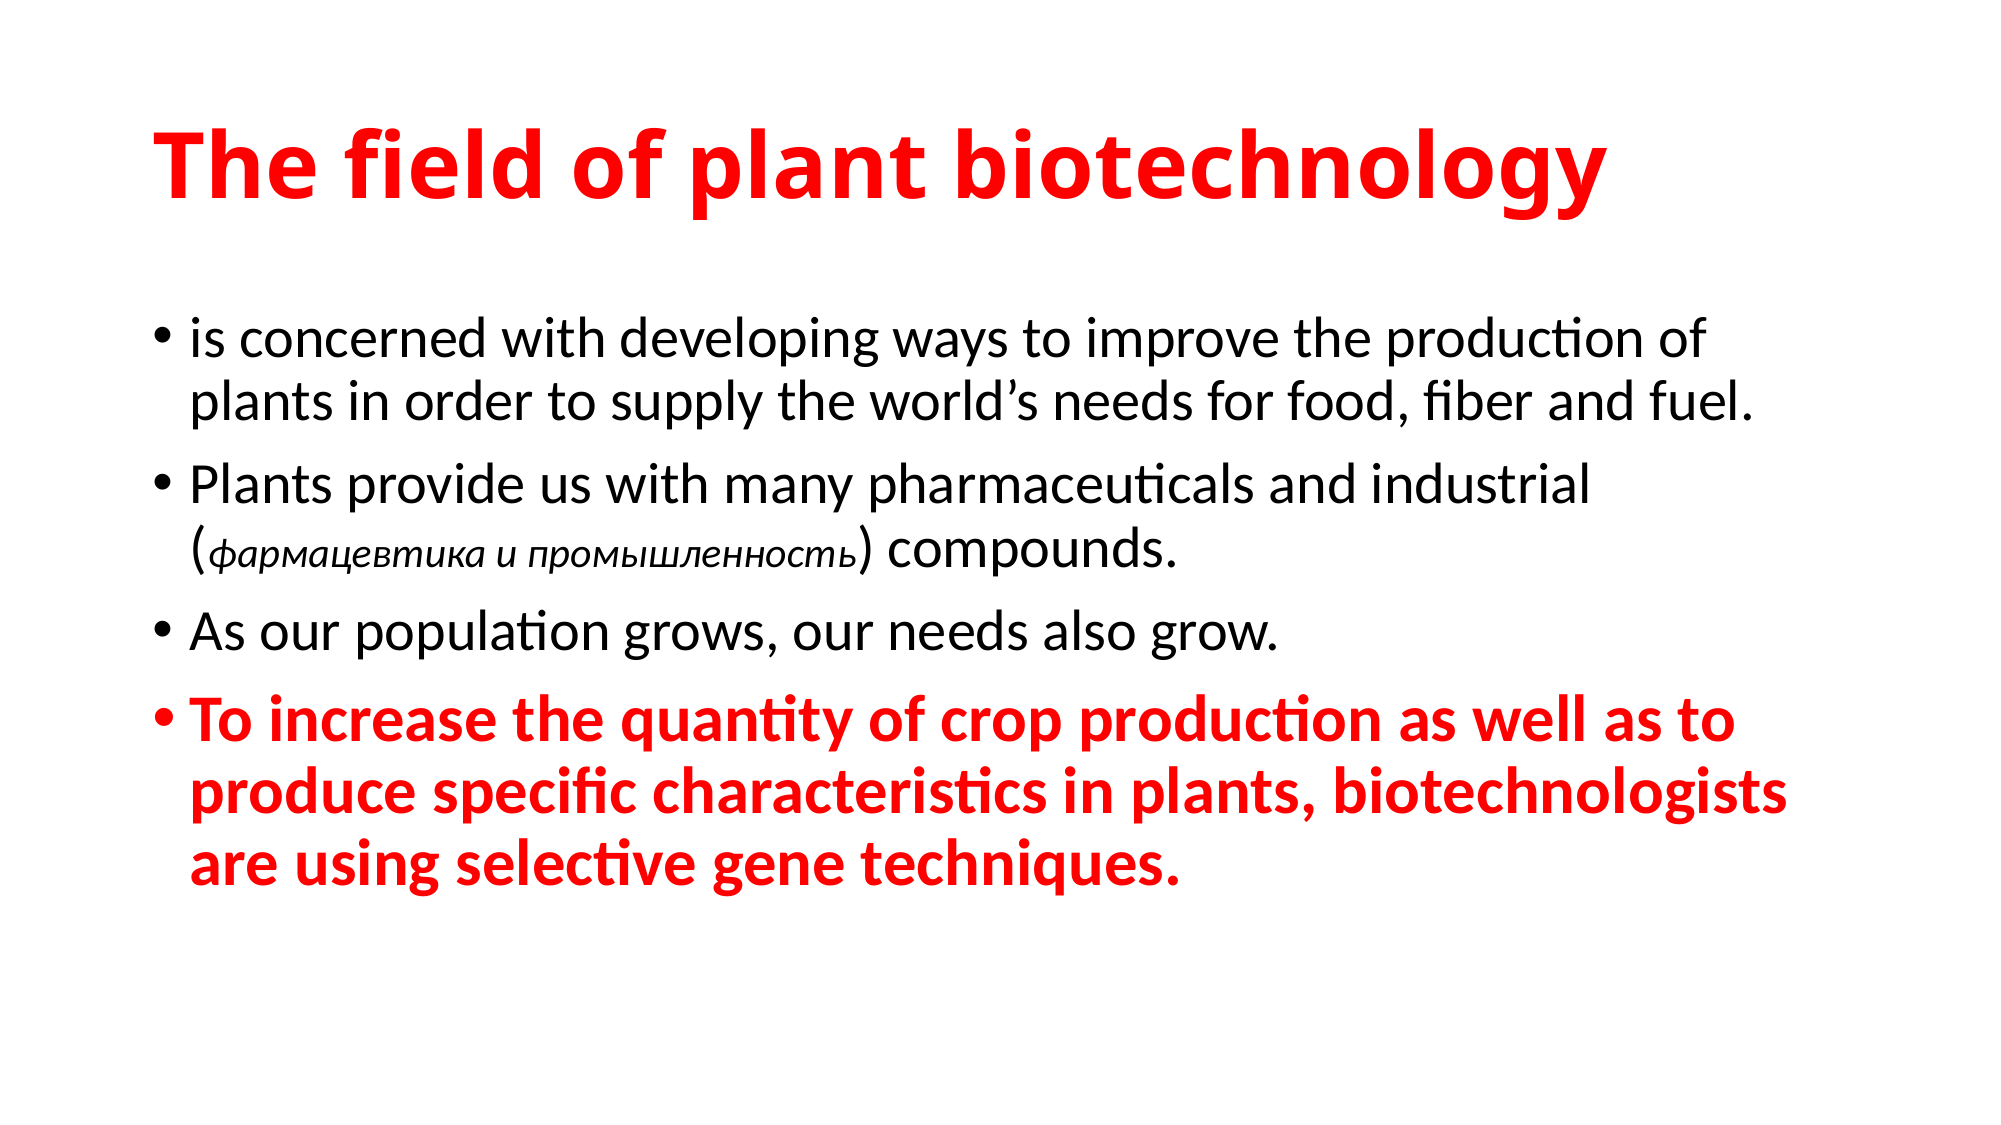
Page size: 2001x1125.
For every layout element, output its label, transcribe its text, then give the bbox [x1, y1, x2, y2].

list is concerned with developing ways to improve the production of plants in order to supply the world’s needs for food, fiber and fuel. Plants provide us with many pharmaceuticals and industrial (фармацевтика и промышленность) compounds. As our population grows, our needs also grow. To increase the quantity of crop production as well as to produce specific characteristics in plants, biotechnologists are using selective gene techniques. [137, 299, 1863, 1014]
title The field of plant biotechnology [137, 59, 1863, 278]
